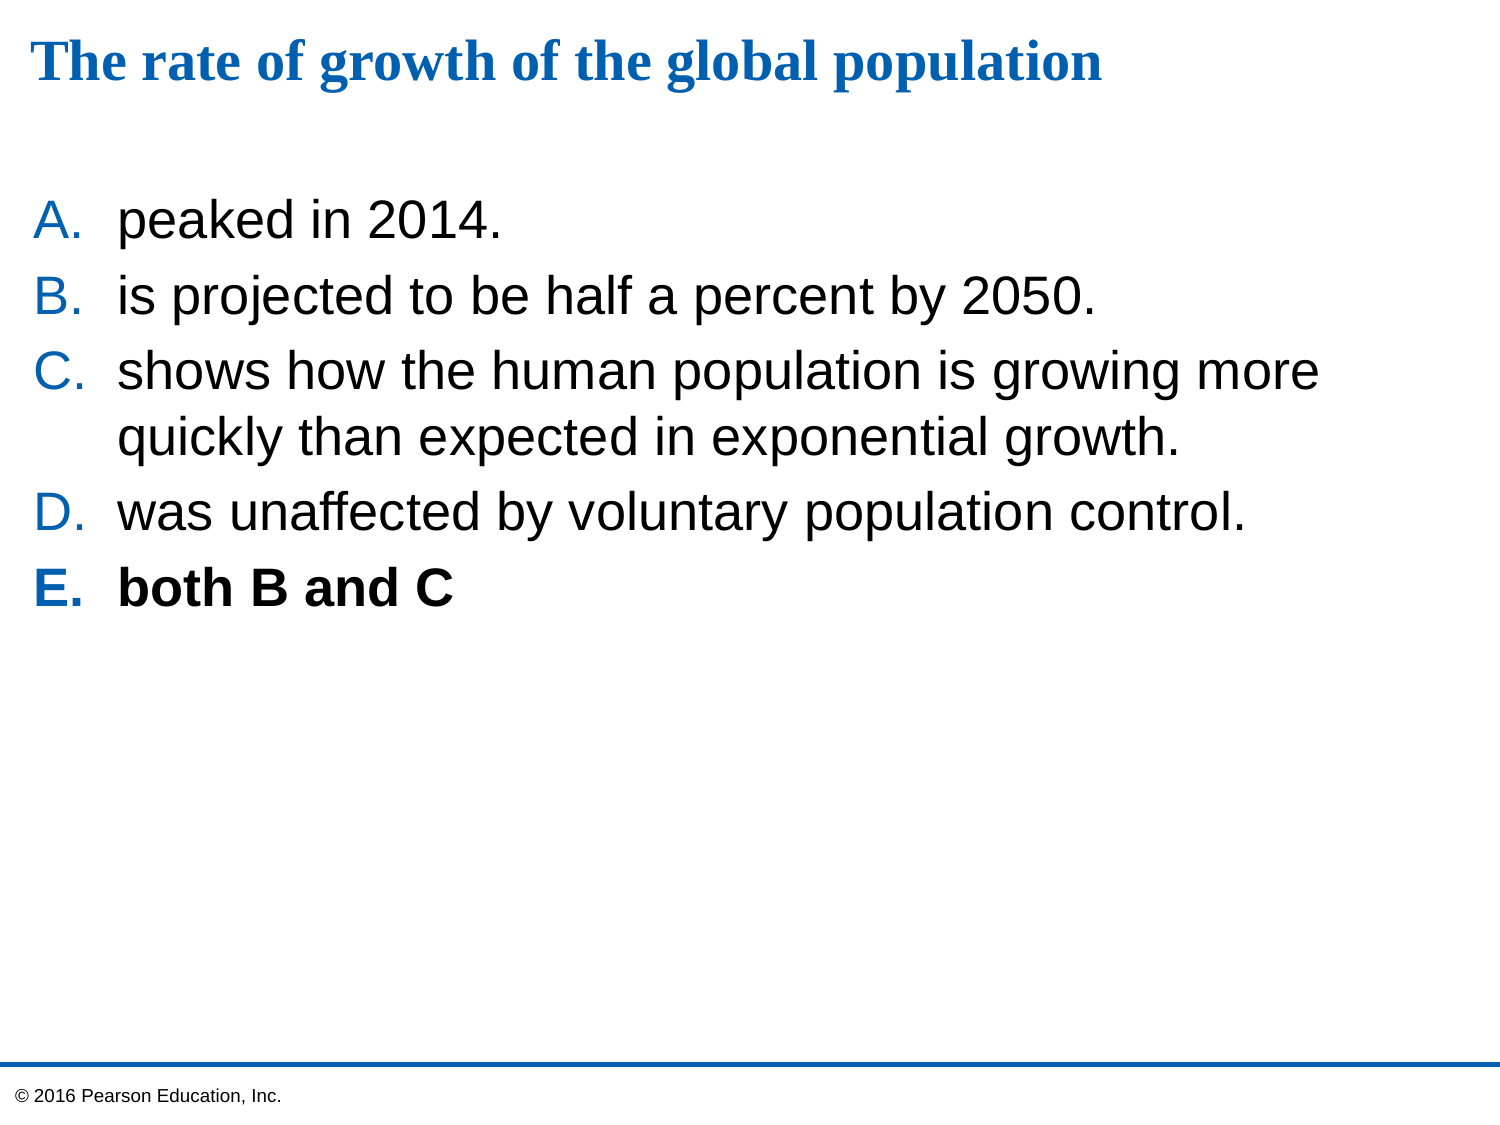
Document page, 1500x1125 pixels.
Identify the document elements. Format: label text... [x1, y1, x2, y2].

title The rate of growth of the global population [29, 29, 1470, 165]
list peaked in 2014. is projected to be half a percent by 2050. shows how the human population is growing more quickly than expected in exponential growth. was unaffected by voluntary population control. both B and C [23, 184, 1464, 1043]
footer © 2016 Pearson Education, Inc. [0, 1064, 507, 1125]
